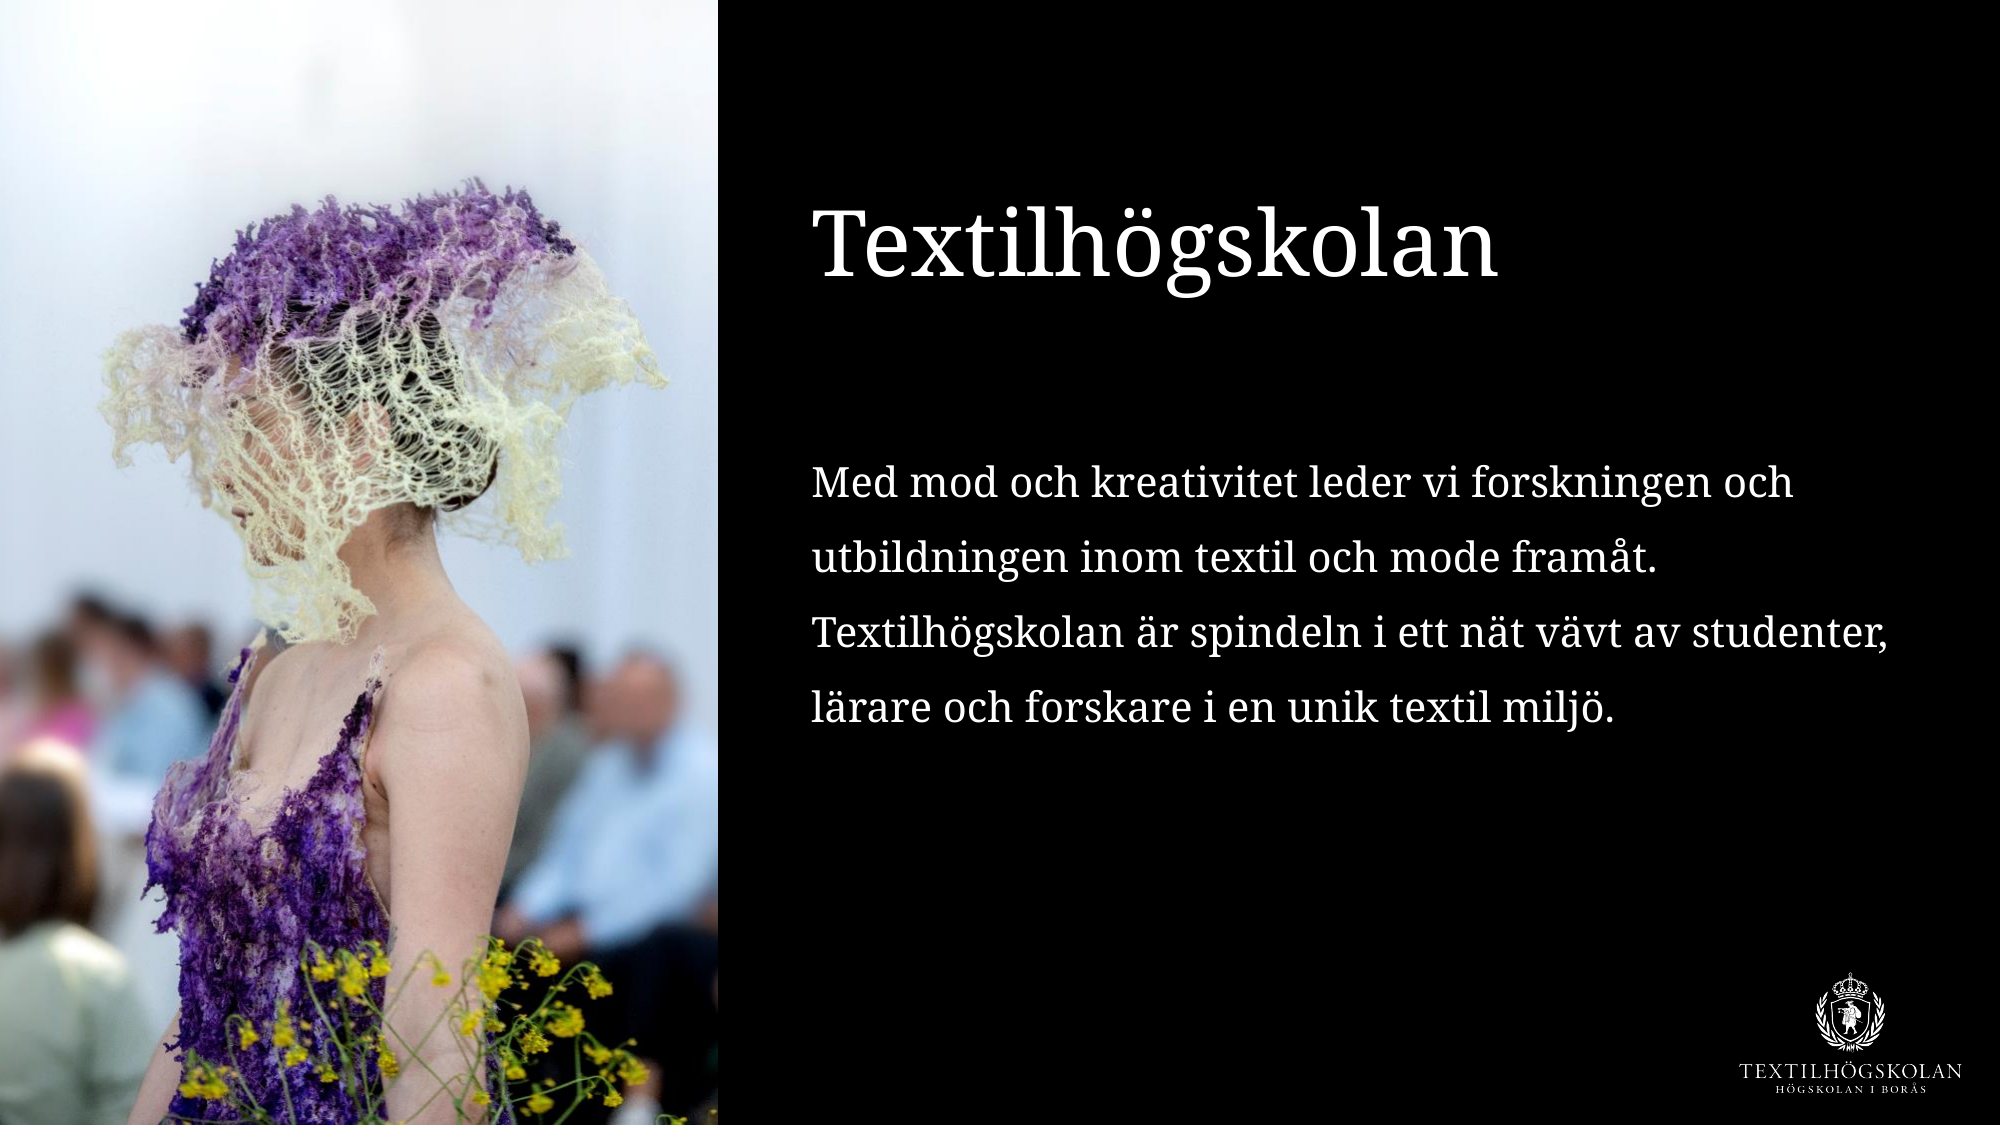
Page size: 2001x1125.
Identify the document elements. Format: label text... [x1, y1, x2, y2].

picture [0, 0, 718, 1125]
title Textilhögskolan [795, 121, 1918, 358]
list Med mod och kreativitet leder vi forskningen och utbildningen inom textil och mode framåt. Textilhögskolan är spindeln i ett nät vävt av studenter, lärare och forskare i en unik textil miljö. [796, 423, 1919, 955]
